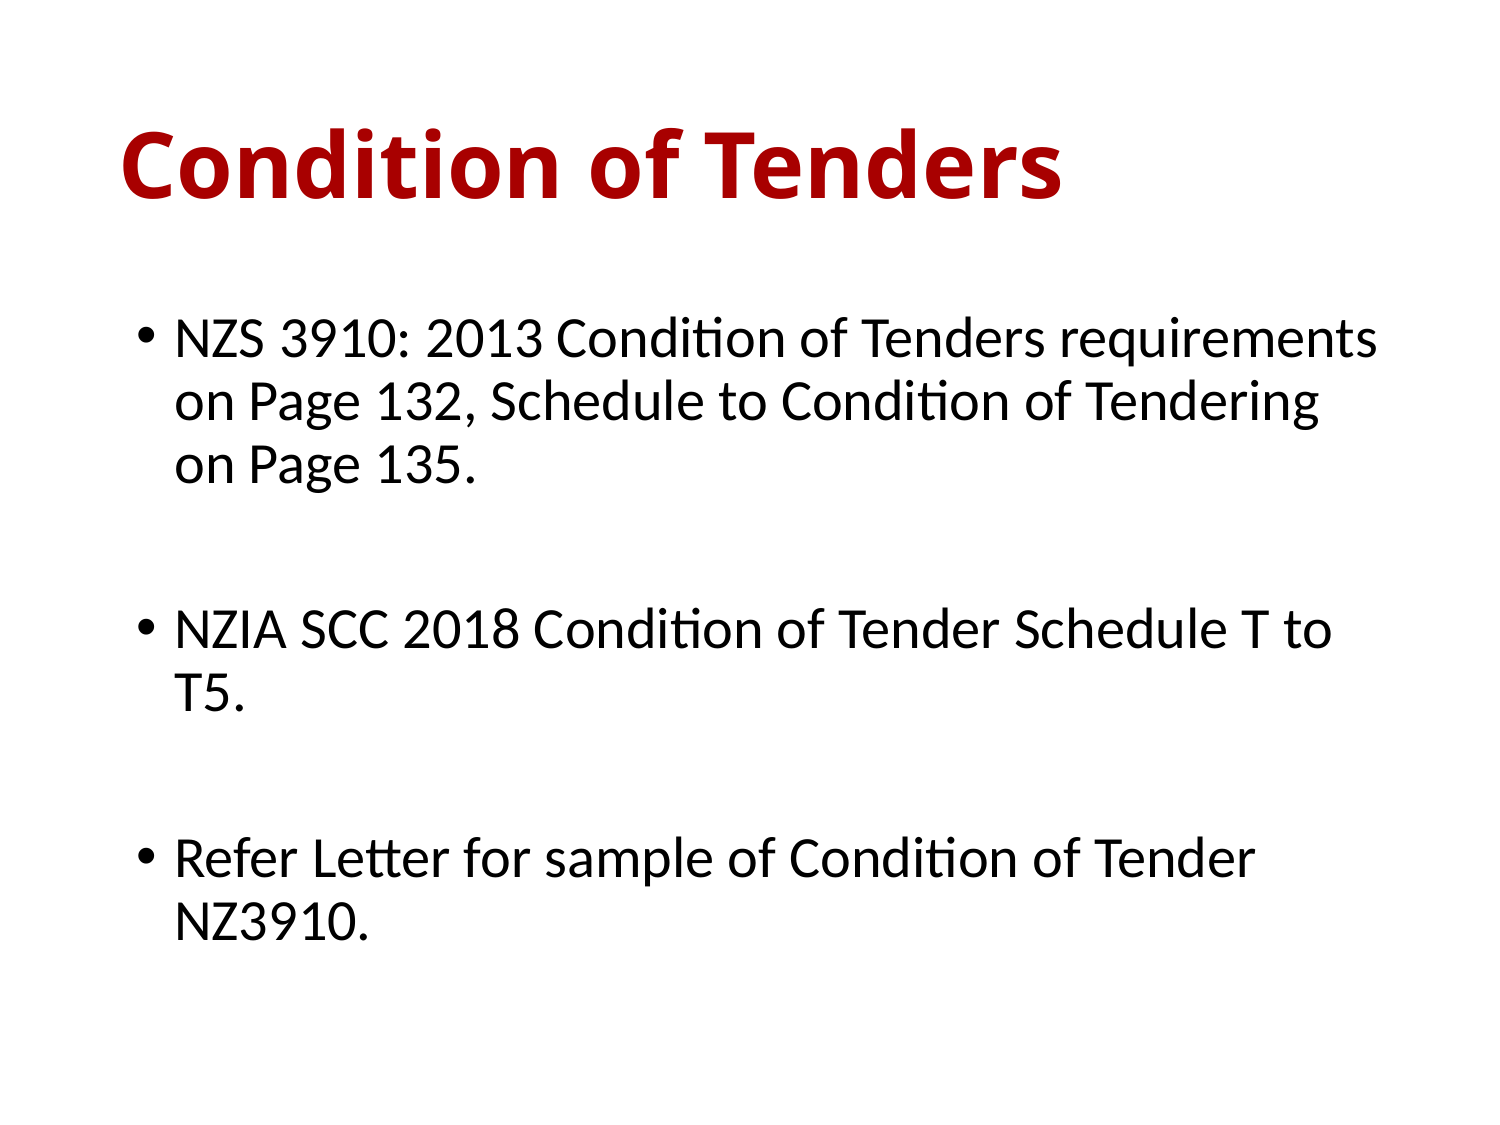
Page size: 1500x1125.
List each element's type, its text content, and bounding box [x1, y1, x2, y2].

list NZS 3910: 2013 Condition of Tenders requirements on Page 132, Schedule to Condition of Tendering on Page 135. NZIA SCC 2018 Condition of Tender Schedule T to T5. Refer Letter for sample of Condition of Tender NZ3910. [103, 299, 1397, 1014]
title Condition of Tenders [103, 59, 1397, 278]
